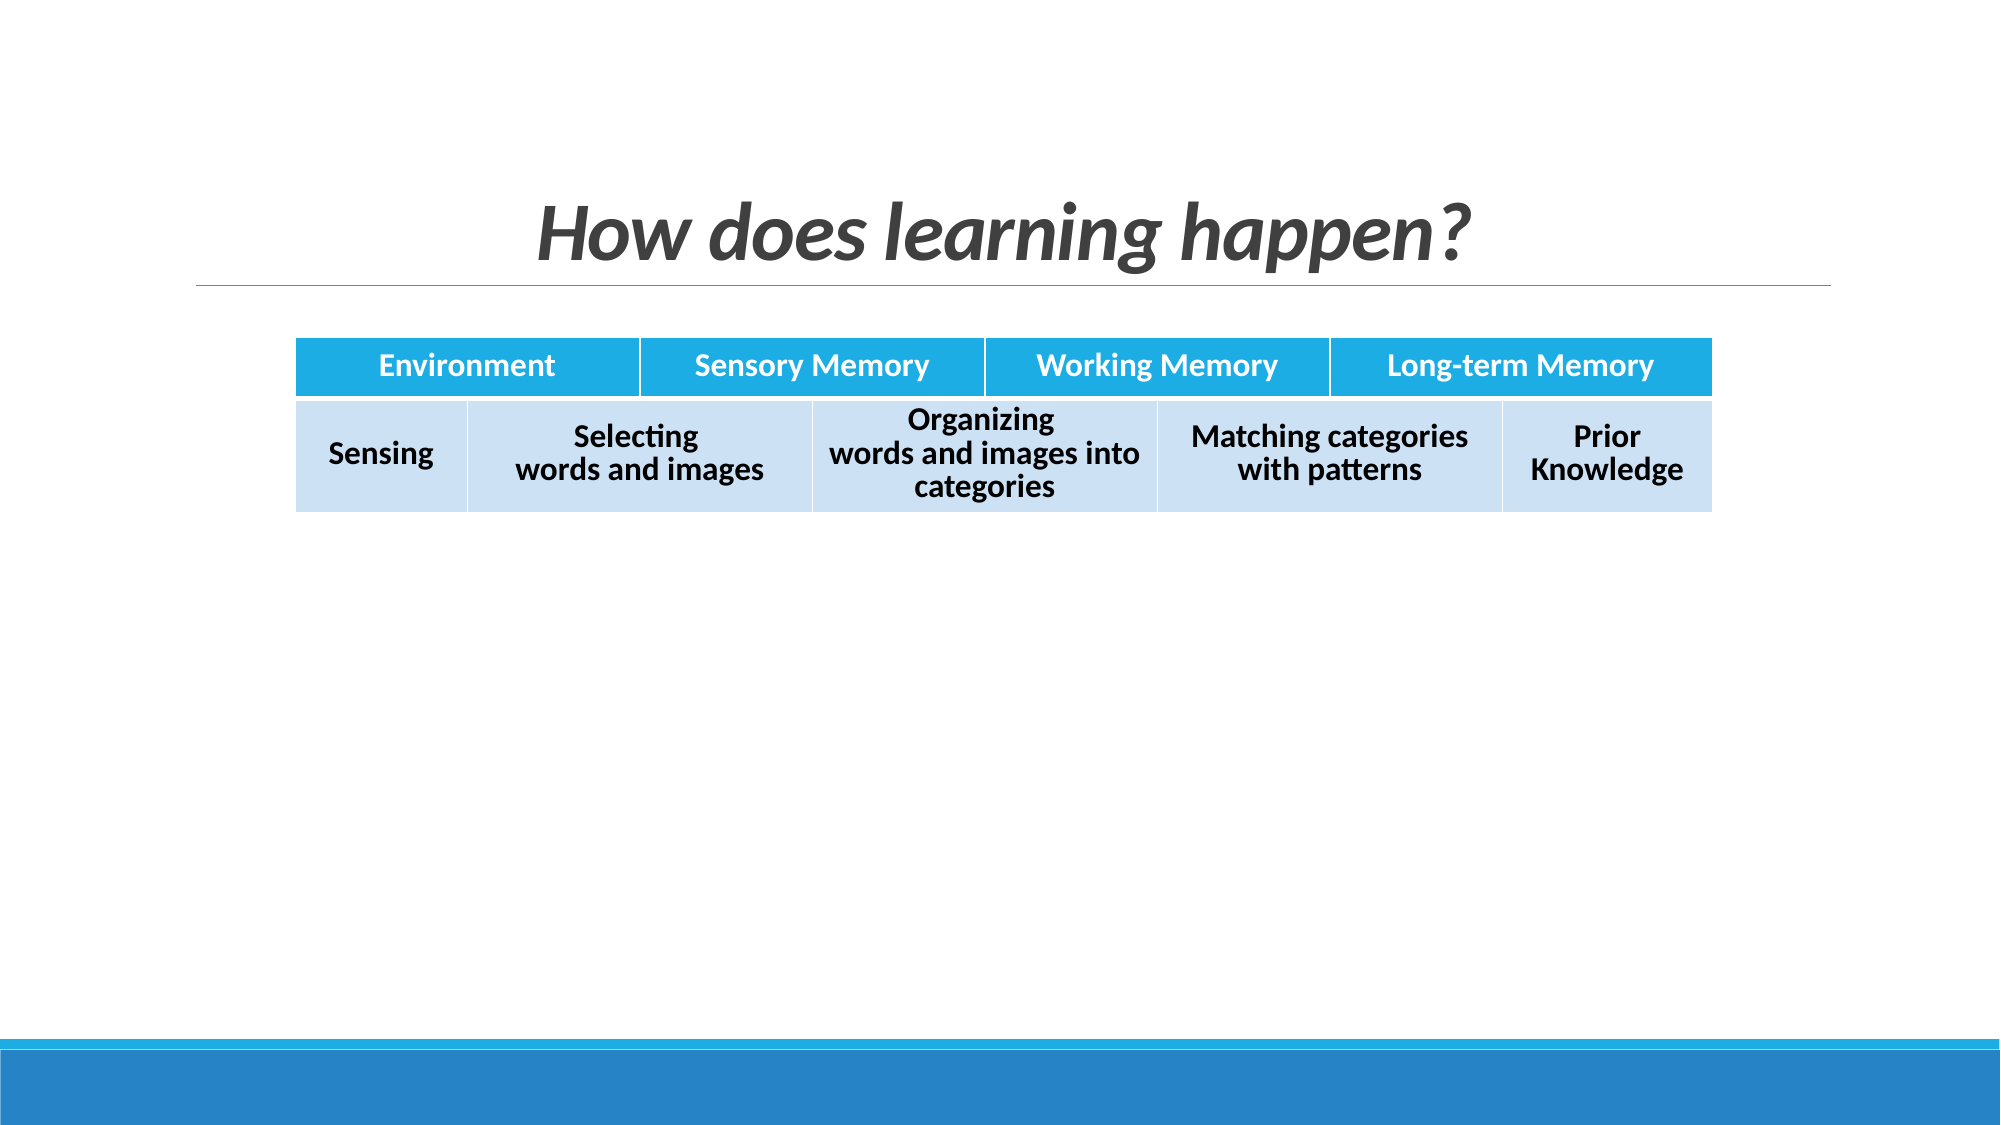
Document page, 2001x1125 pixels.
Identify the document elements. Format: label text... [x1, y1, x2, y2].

table_cell Organizing words and images into categories [813, 401, 1157, 512]
table_header Long-term Memory [1331, 338, 1712, 396]
title How does learning happen? [180, 47, 1830, 285]
table_cell Prior Knowledge [1503, 401, 1712, 512]
table_cell Sensing [296, 401, 467, 512]
table_cell Matching categories with patterns [1158, 401, 1502, 512]
table_header Sensory Memory [641, 338, 984, 396]
table_header Working Memory [986, 338, 1329, 396]
table_cell Selecting words and images [468, 401, 812, 512]
table_header Environment [296, 338, 639, 396]
